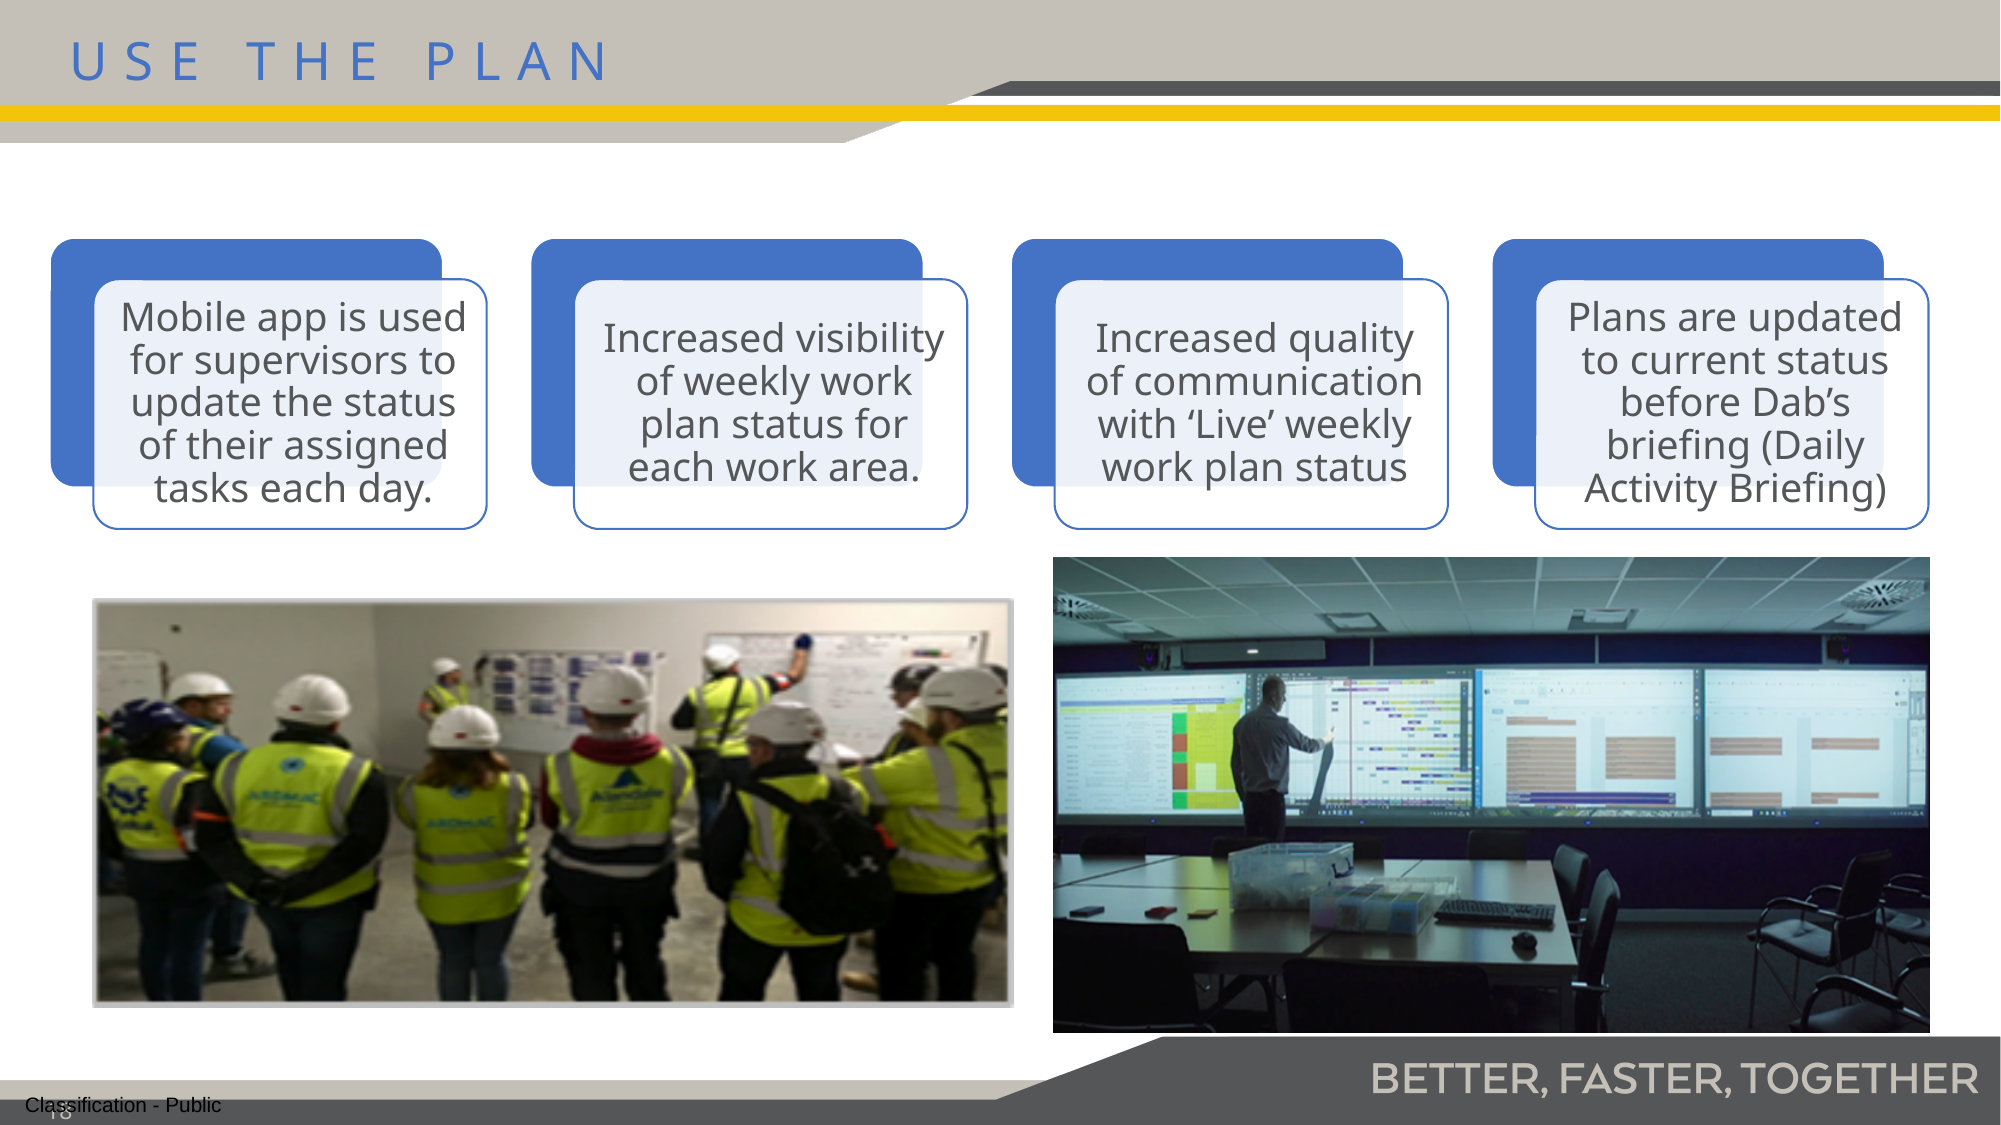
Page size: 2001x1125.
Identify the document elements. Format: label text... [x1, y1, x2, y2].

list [1053, 556, 1930, 1033]
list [92, 598, 1014, 1008]
picture [0, 0, 2001, 152]
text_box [49, 221, 1930, 545]
list Use The plan [54, 26, 734, 138]
picture [0, 1030, 2001, 1125]
